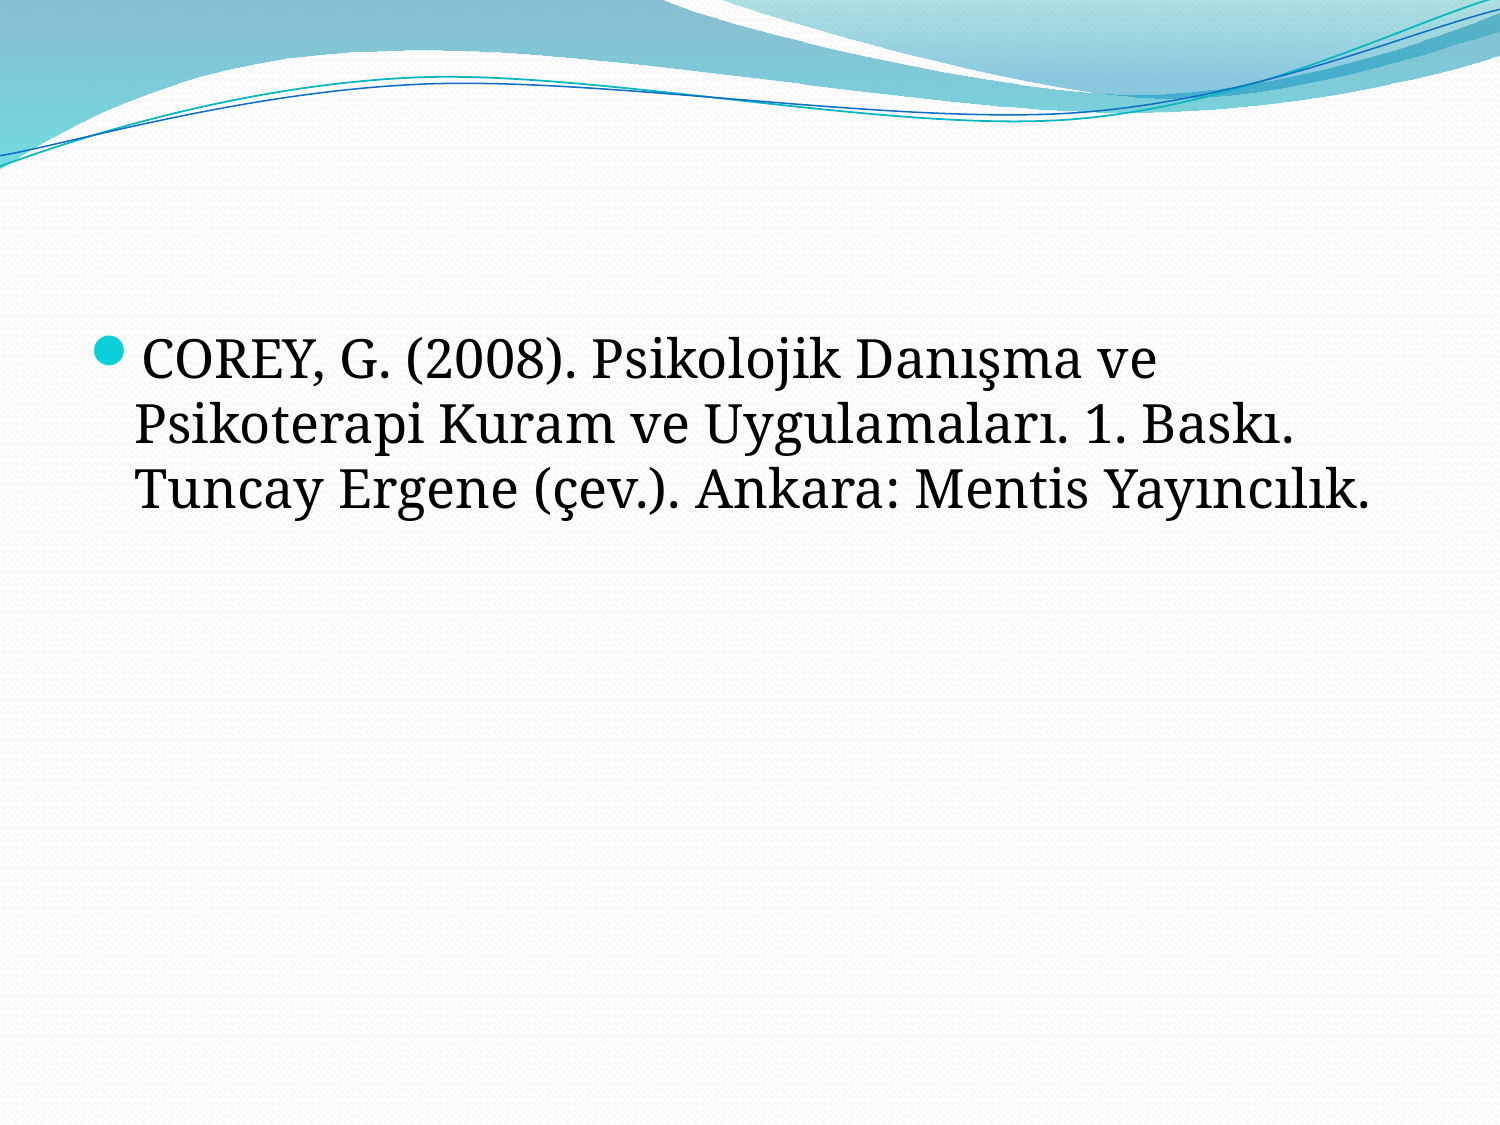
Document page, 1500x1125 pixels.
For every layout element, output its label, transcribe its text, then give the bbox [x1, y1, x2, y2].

list COREY, G. (2008). Psikolojik Danışma ve Psikoterapi Kuram ve Uygulamaları. 1. Baskı. Tuncay Ergene (çev.). Ankara: Mentis Yayıncılık. [75, 317, 1425, 1038]
